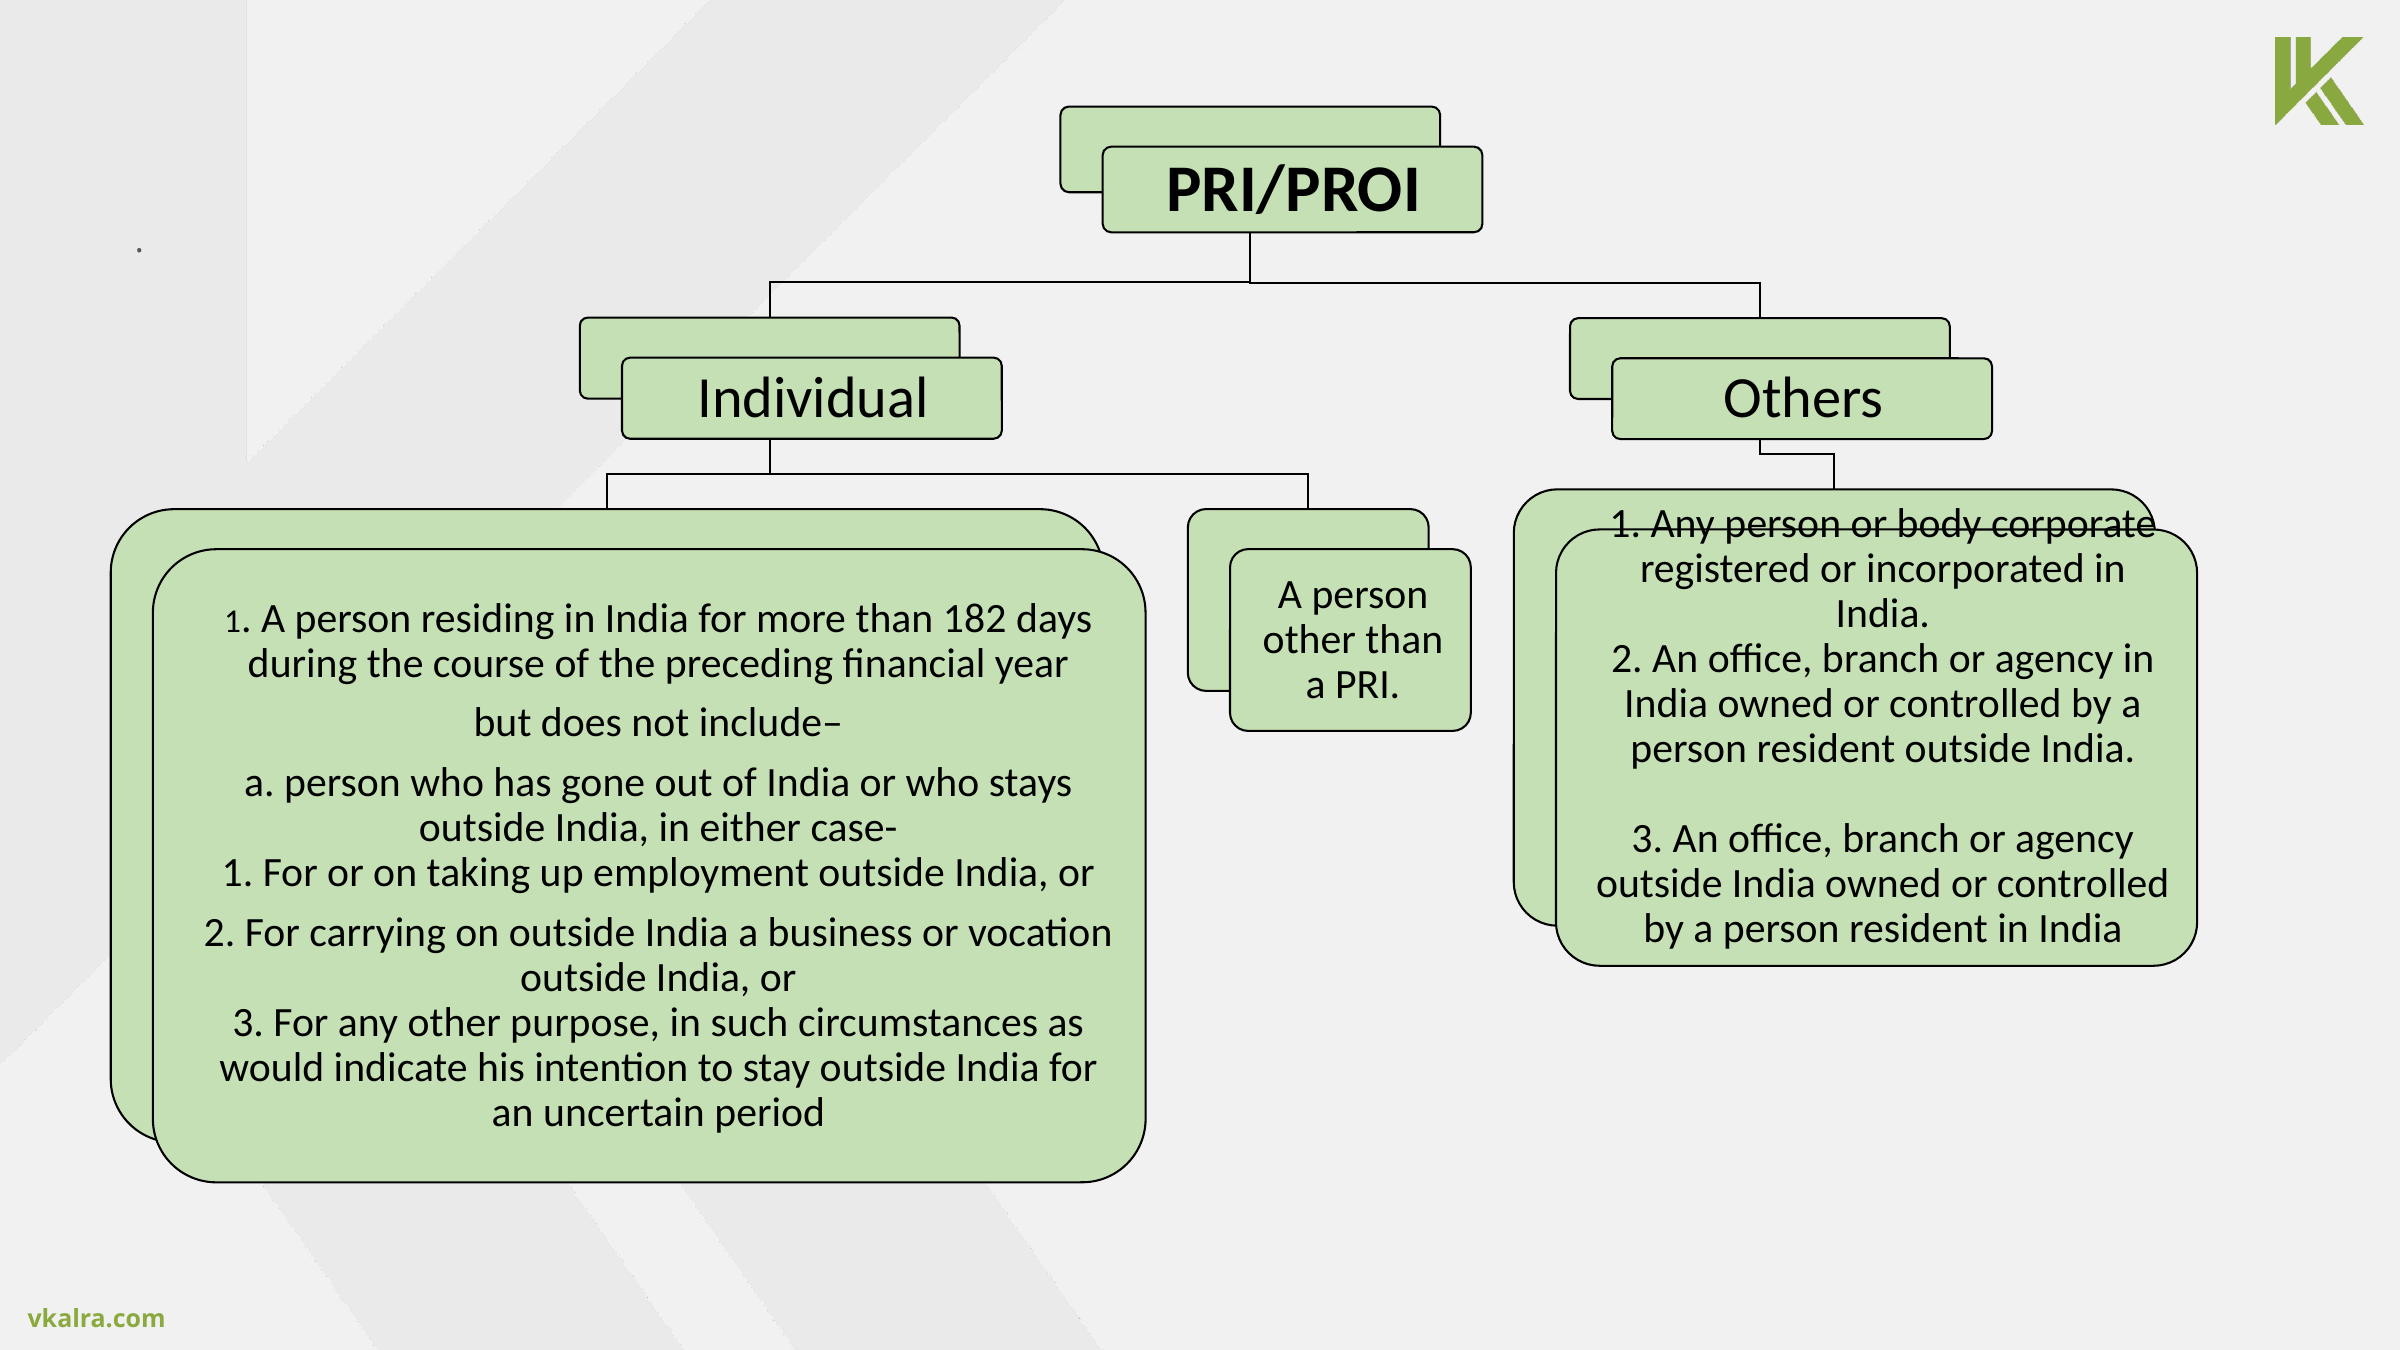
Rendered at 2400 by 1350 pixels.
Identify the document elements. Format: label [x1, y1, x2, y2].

picture [0, 0, 2400, 1350]
text_box [109, 0, 2198, 1306]
